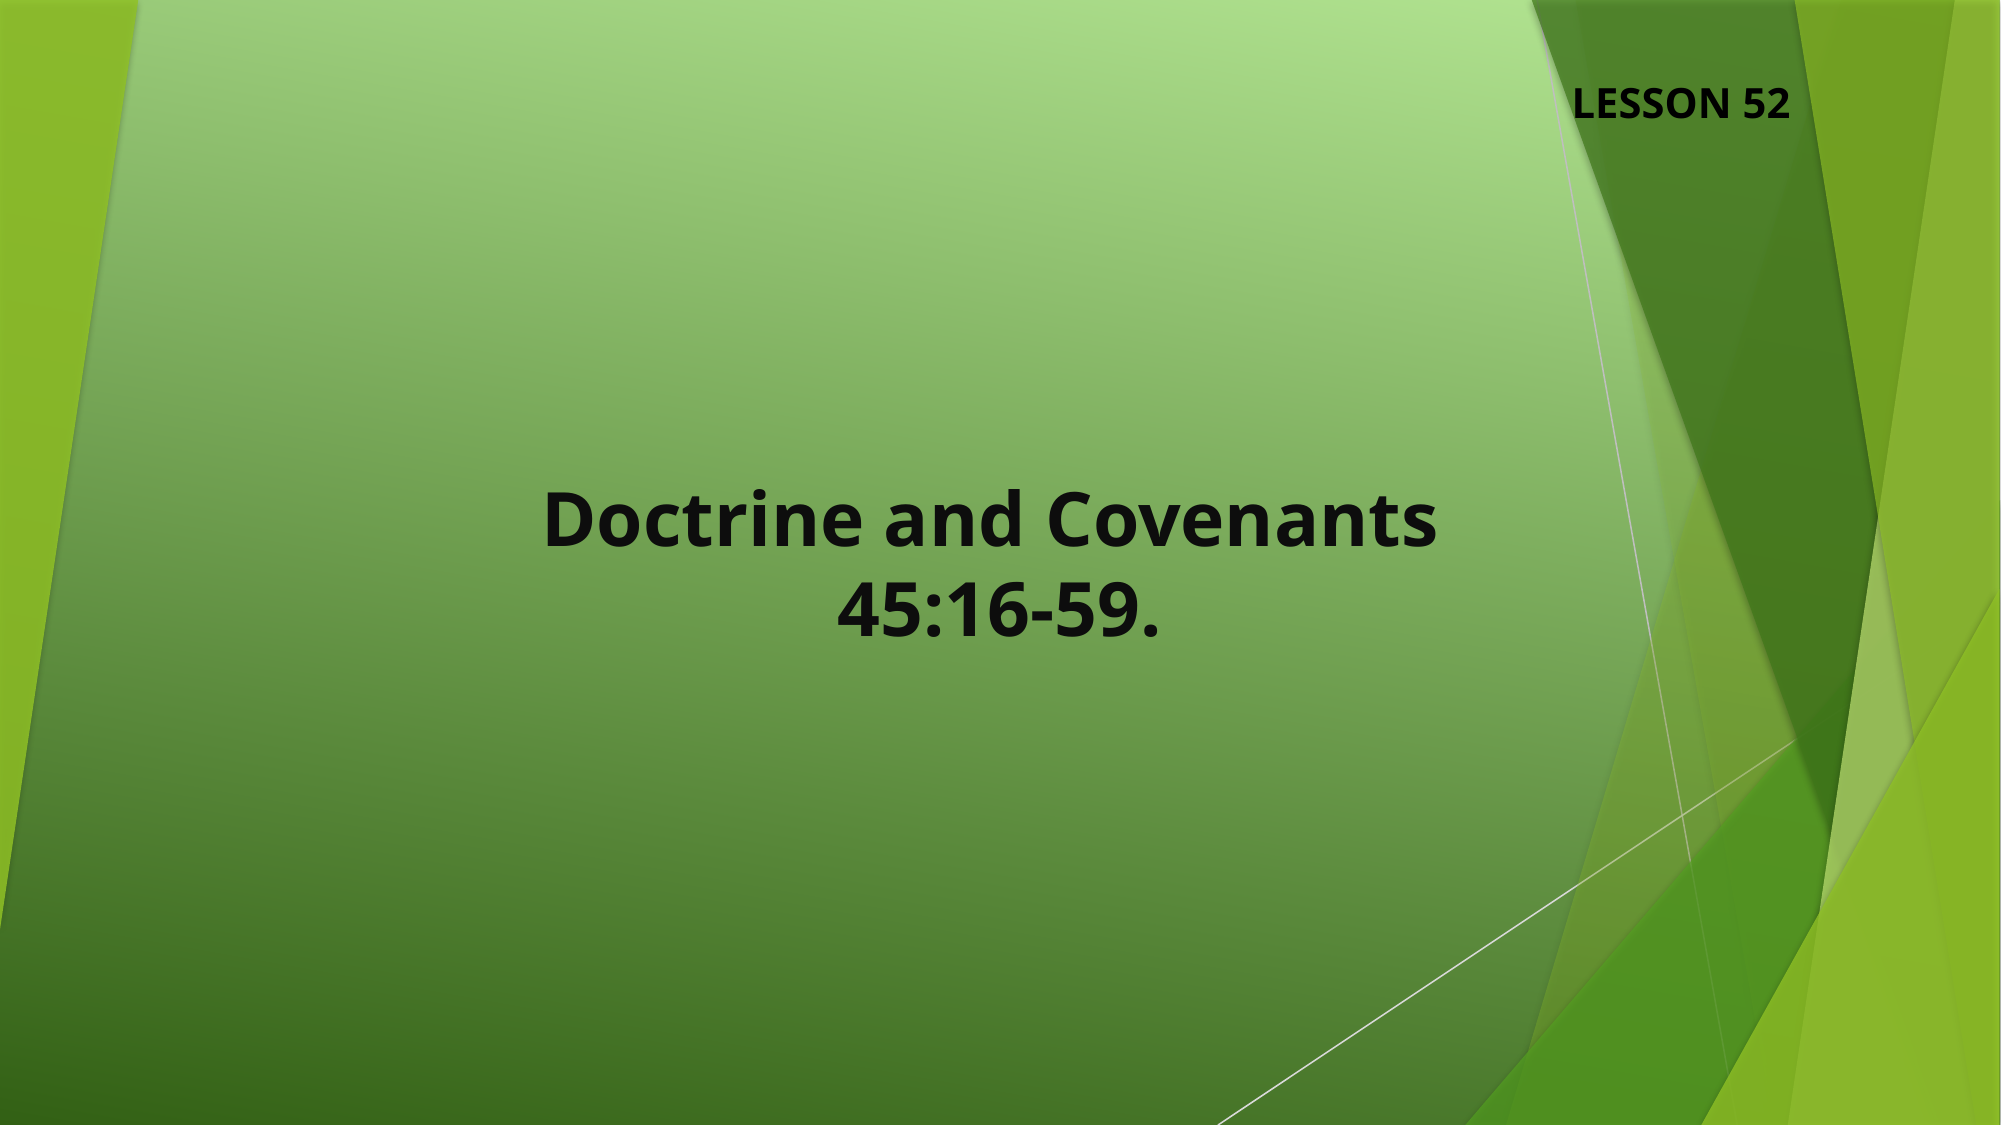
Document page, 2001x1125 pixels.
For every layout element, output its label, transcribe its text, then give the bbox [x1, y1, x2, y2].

text_box LESSON 52 [1556, 68, 1814, 147]
text_box Doctrine and Covenants 45:16-59. [526, 463, 1474, 659]
